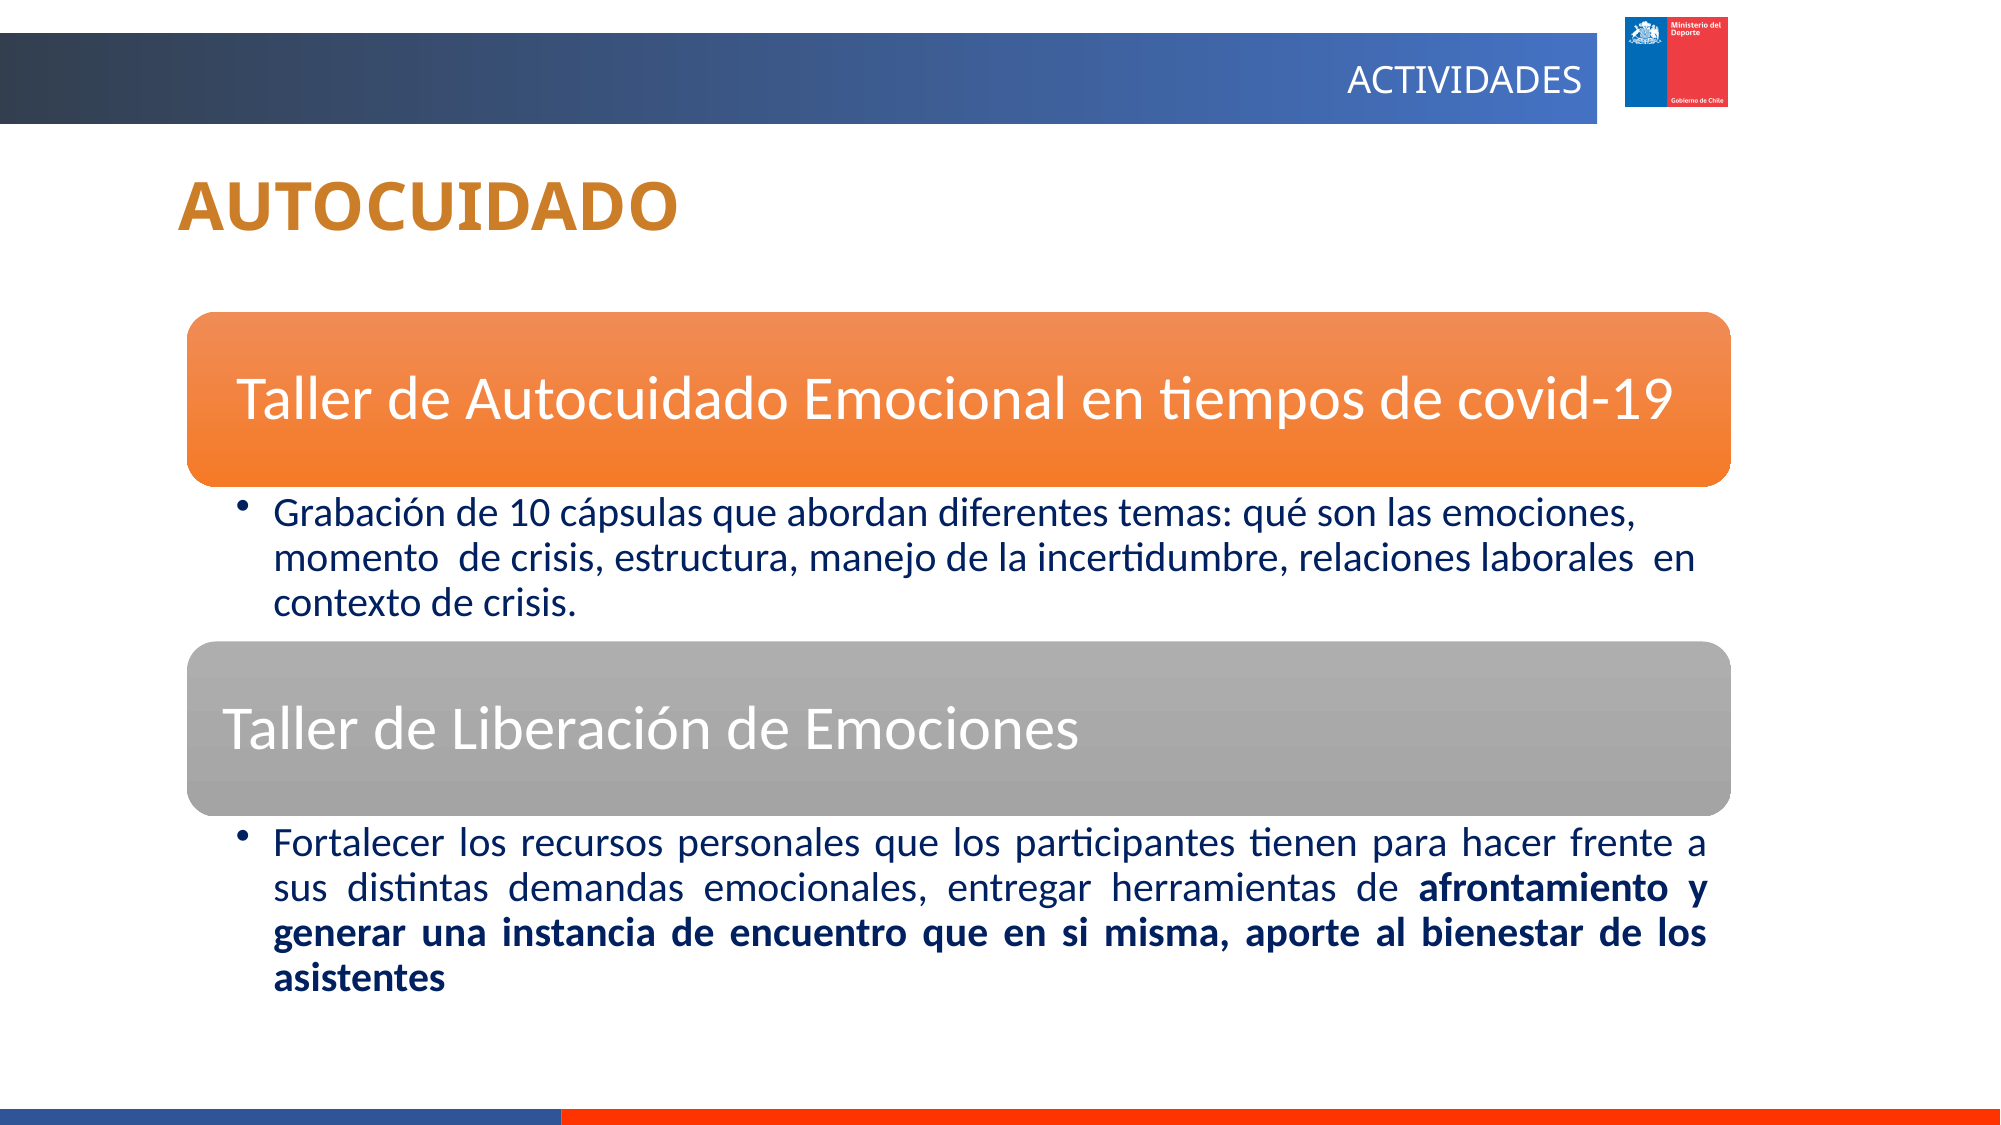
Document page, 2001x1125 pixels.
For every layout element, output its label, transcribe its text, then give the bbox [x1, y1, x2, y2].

title AUTOCUIDADO [162, 164, 1728, 254]
text_box [562, 1108, 2000, 1125]
text_box ACTIVIDADES [0, 33, 1598, 124]
text_box [0, 1108, 562, 1125]
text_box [186, 310, 1732, 1011]
picture [1625, 17, 1728, 107]
